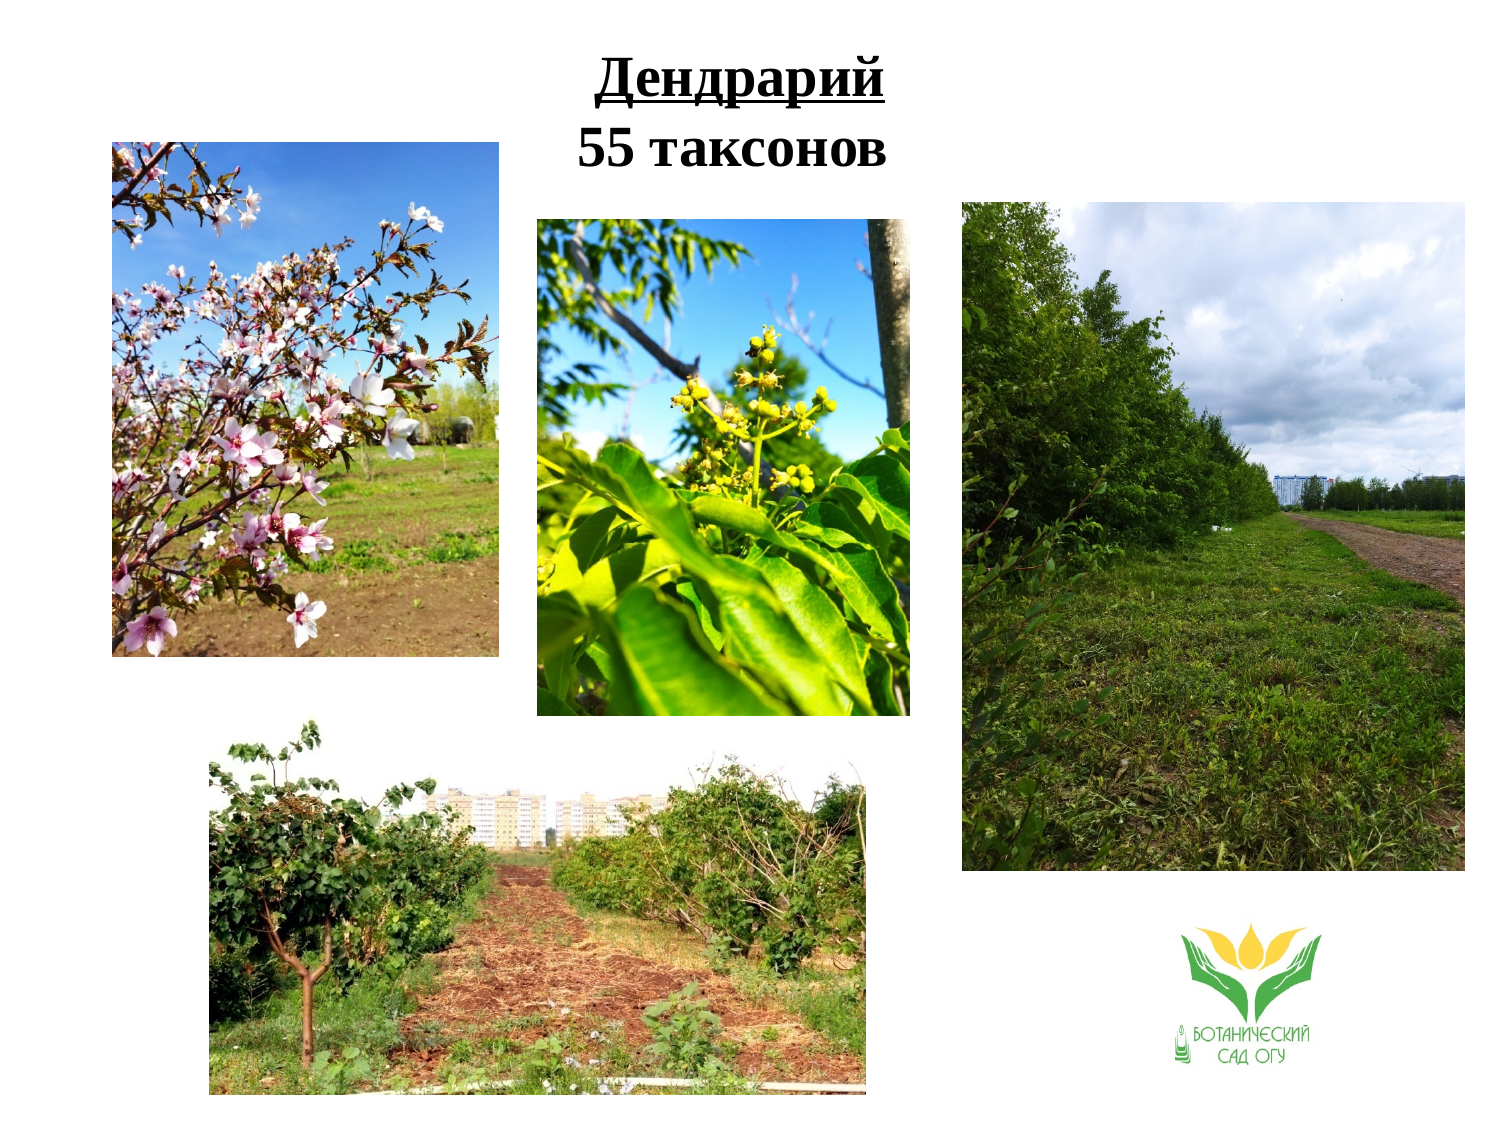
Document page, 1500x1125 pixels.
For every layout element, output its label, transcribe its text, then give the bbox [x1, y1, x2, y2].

picture [1174, 914, 1331, 1095]
picture [962, 201, 1465, 872]
title Дендрарий 55 таксонов [64, 14, 1415, 203]
picture [111, 141, 910, 1095]
